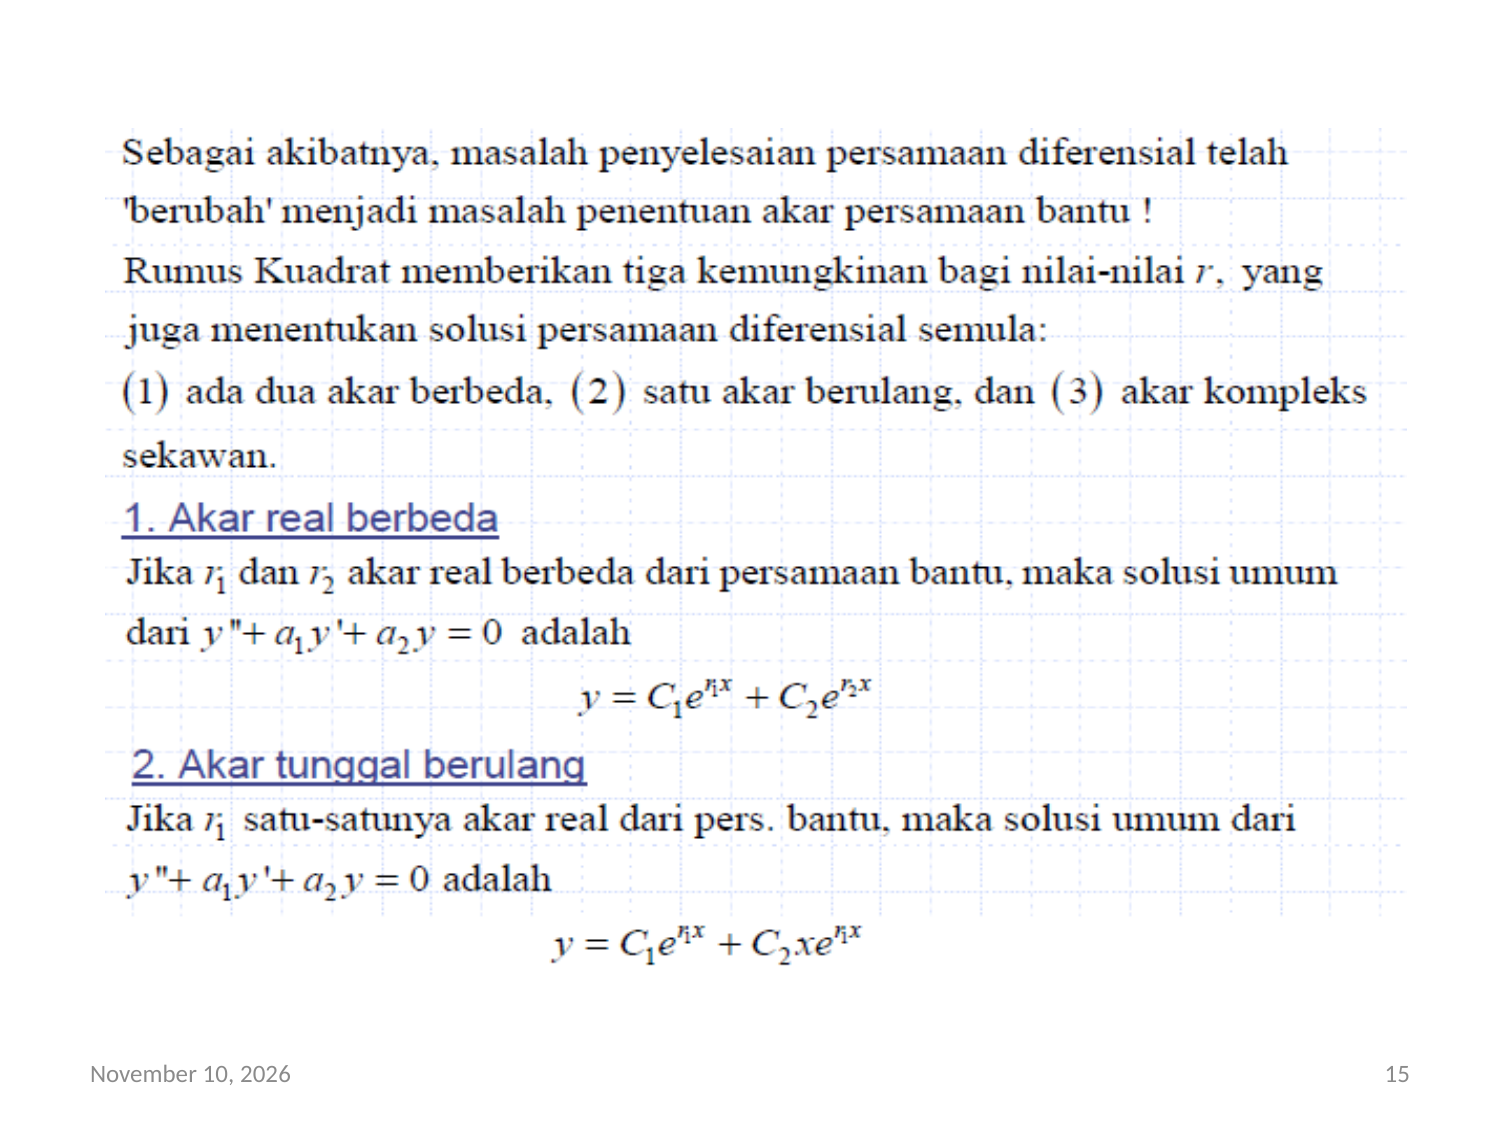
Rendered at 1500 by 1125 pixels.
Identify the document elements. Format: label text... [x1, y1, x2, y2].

picture [105, 128, 1407, 973]
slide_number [75, 1042, 425, 1103]
slide_number 15 [1074, 1042, 1425, 1103]
